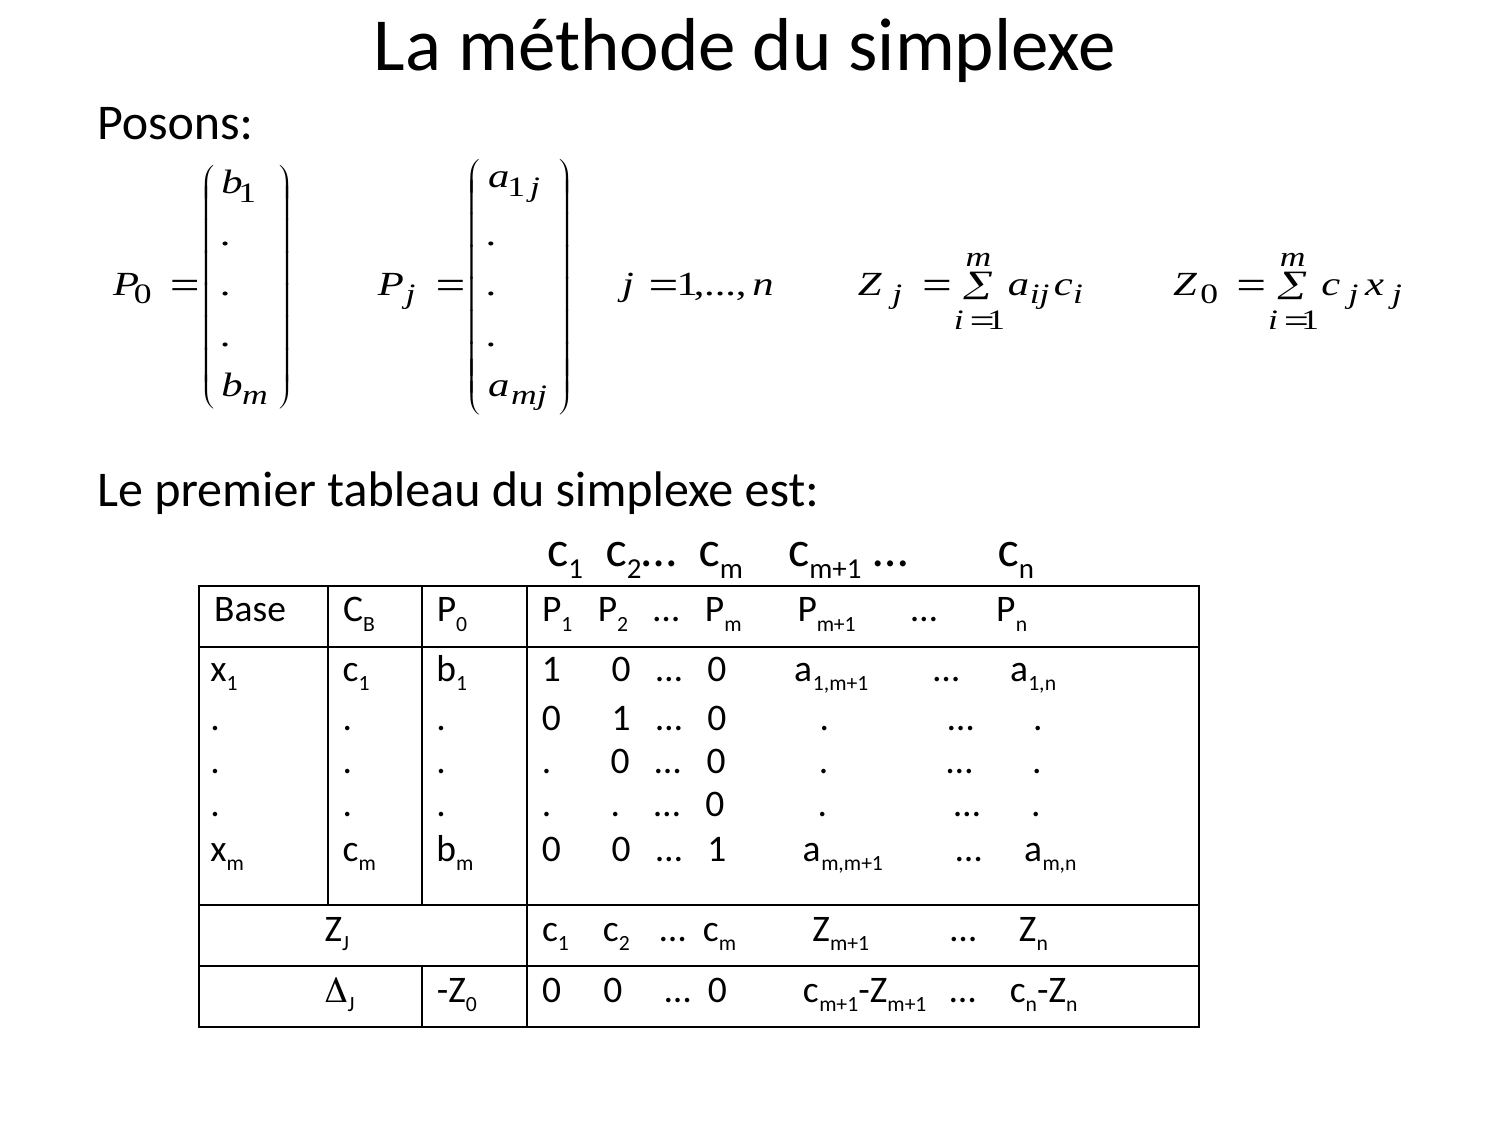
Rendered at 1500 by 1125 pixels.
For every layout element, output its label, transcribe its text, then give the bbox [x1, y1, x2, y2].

table_cell 1 0 … 0 a1,m+1 … a1,n 0 1 … 0 . … . . 0 … 0 . … . . . … 0 . … . 0 0 … 1 am,m+1 … am,n [528, 648, 1198, 904]
table_header P1 P2 … Pm Pm+1 … Pn [528, 587, 1198, 646]
table_cell 0 0 … 0 cm+1-Zm+1 … cn-Zn [528, 967, 1198, 1026]
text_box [105, 152, 1417, 422]
table_cell ZJ [200, 906, 526, 965]
table_cell J [200, 967, 421, 1026]
list Posons: Le premier tableau du simplexe est: c1 c2… cm cm+1 … cn [82, 82, 1432, 1067]
table_cell x1 . . . xm [200, 648, 327, 904]
title La méthode du simplexe [70, 0, 1421, 81]
table_cell c1 . . . cm [329, 648, 421, 904]
table_cell c1 c2 … cm Zm+1 … Zn [528, 906, 1198, 965]
table_header Base [200, 587, 327, 646]
table_cell b1 . . . bm [423, 648, 526, 904]
table_header CB [329, 587, 421, 646]
table_cell -Z0 [423, 967, 526, 1026]
table_header P0 [423, 587, 526, 646]
